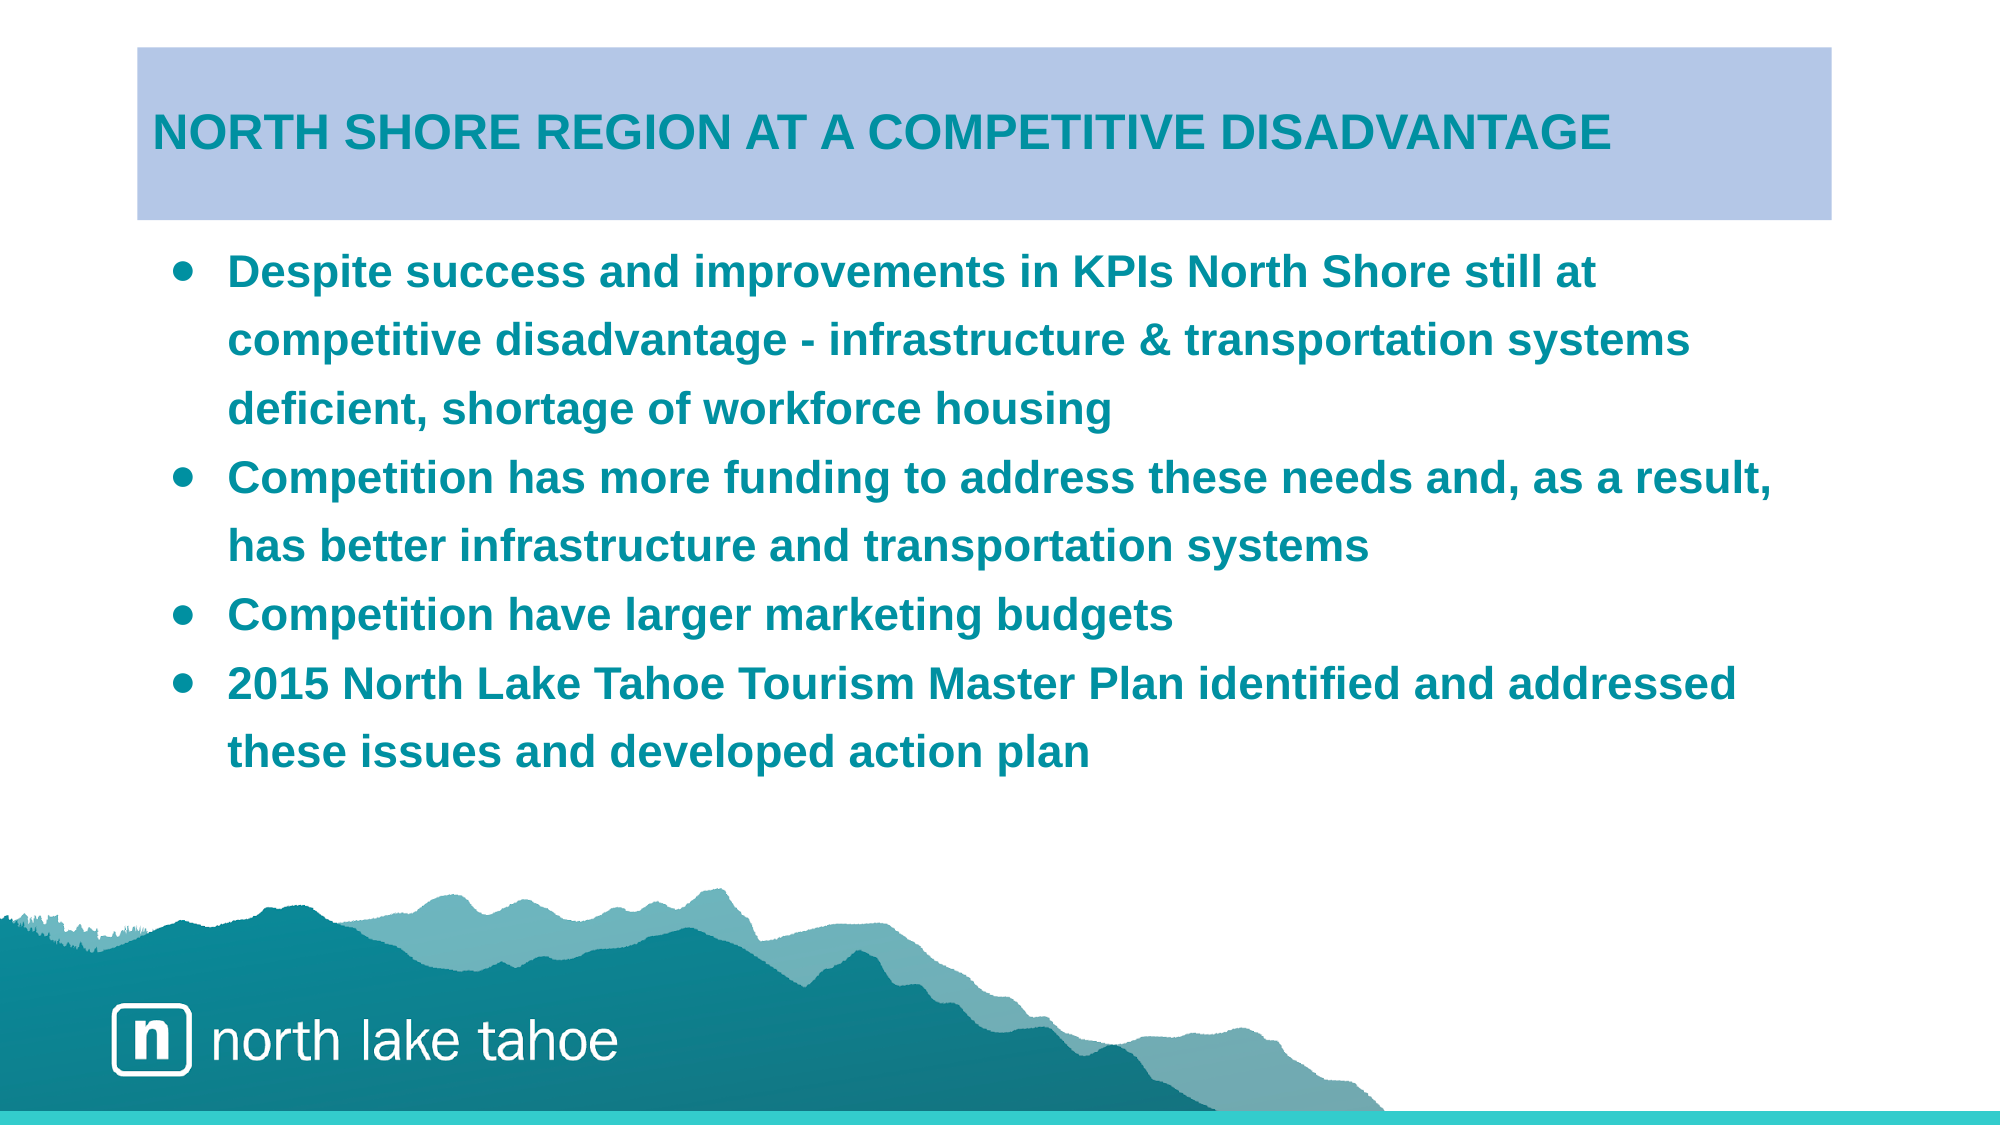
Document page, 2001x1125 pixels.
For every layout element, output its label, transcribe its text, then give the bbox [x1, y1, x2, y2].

title NORTH SHORE REGION AT A COMPETITIVE DISADVANTAGE [137, 47, 1832, 220]
list Despite success and improvements in KPIs North Shore still at competitive disadvantage - infrastructure & transportation systems deficient, shortage of workforce housing Competition has more funding to address these needs and, as a result, has better infrastructure and transportation systems Competition have larger marketing budgets 2015 North Lake Tahoe Tourism Master Plan identified and addressed these issues and developed action plan [137, 220, 1832, 865]
picture [0, 0, 2001, 1125]
